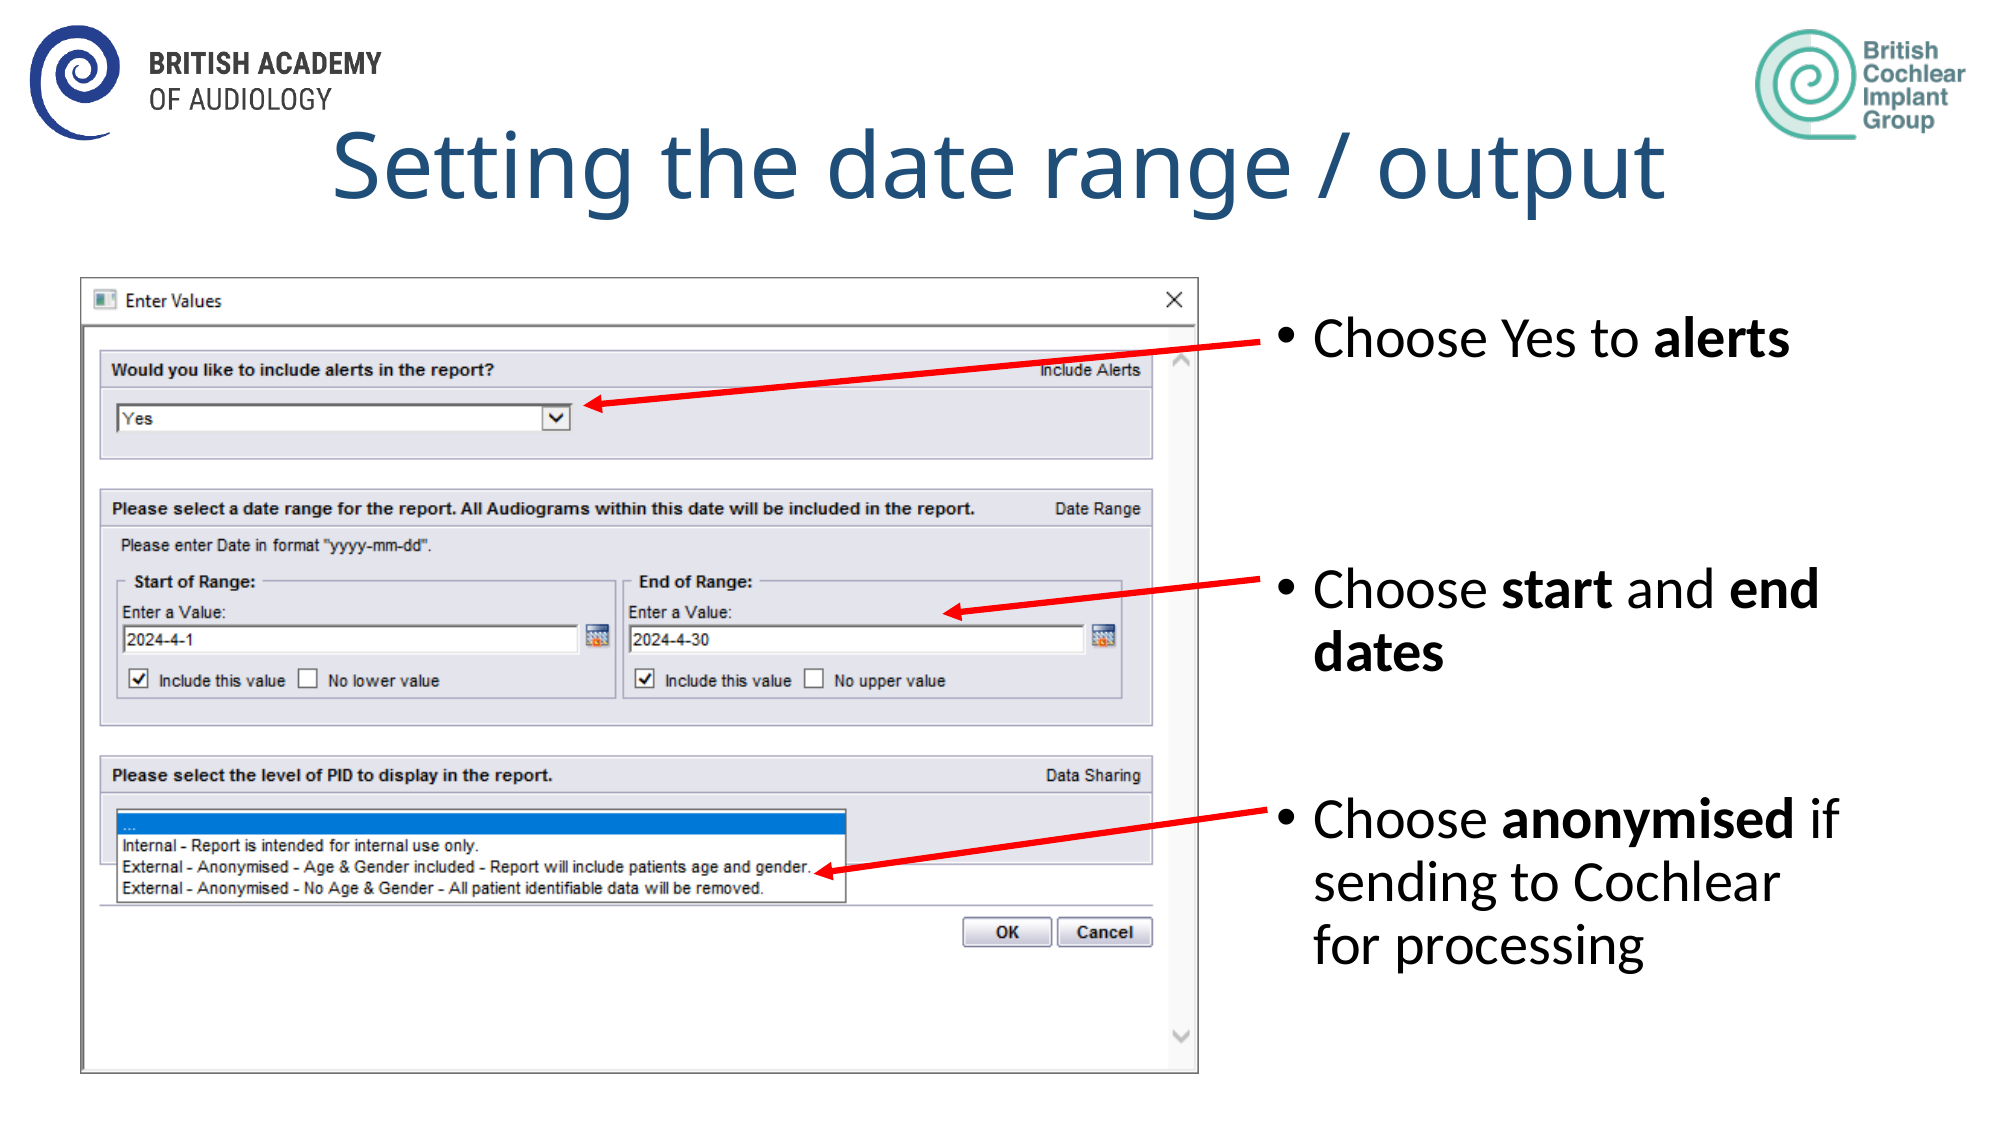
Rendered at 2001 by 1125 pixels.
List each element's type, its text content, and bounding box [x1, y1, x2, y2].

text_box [583, 341, 1261, 406]
title Setting the date range / output [137, 59, 1863, 278]
list Choose Yes to alerts Choose start and end dates Choose anonymised if sending to Cochlear for processing [1261, 299, 1863, 1014]
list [80, 277, 1199, 1074]
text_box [813, 809, 1268, 874]
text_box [942, 578, 1261, 614]
picture [1749, 23, 1974, 146]
picture [26, 23, 383, 141]
